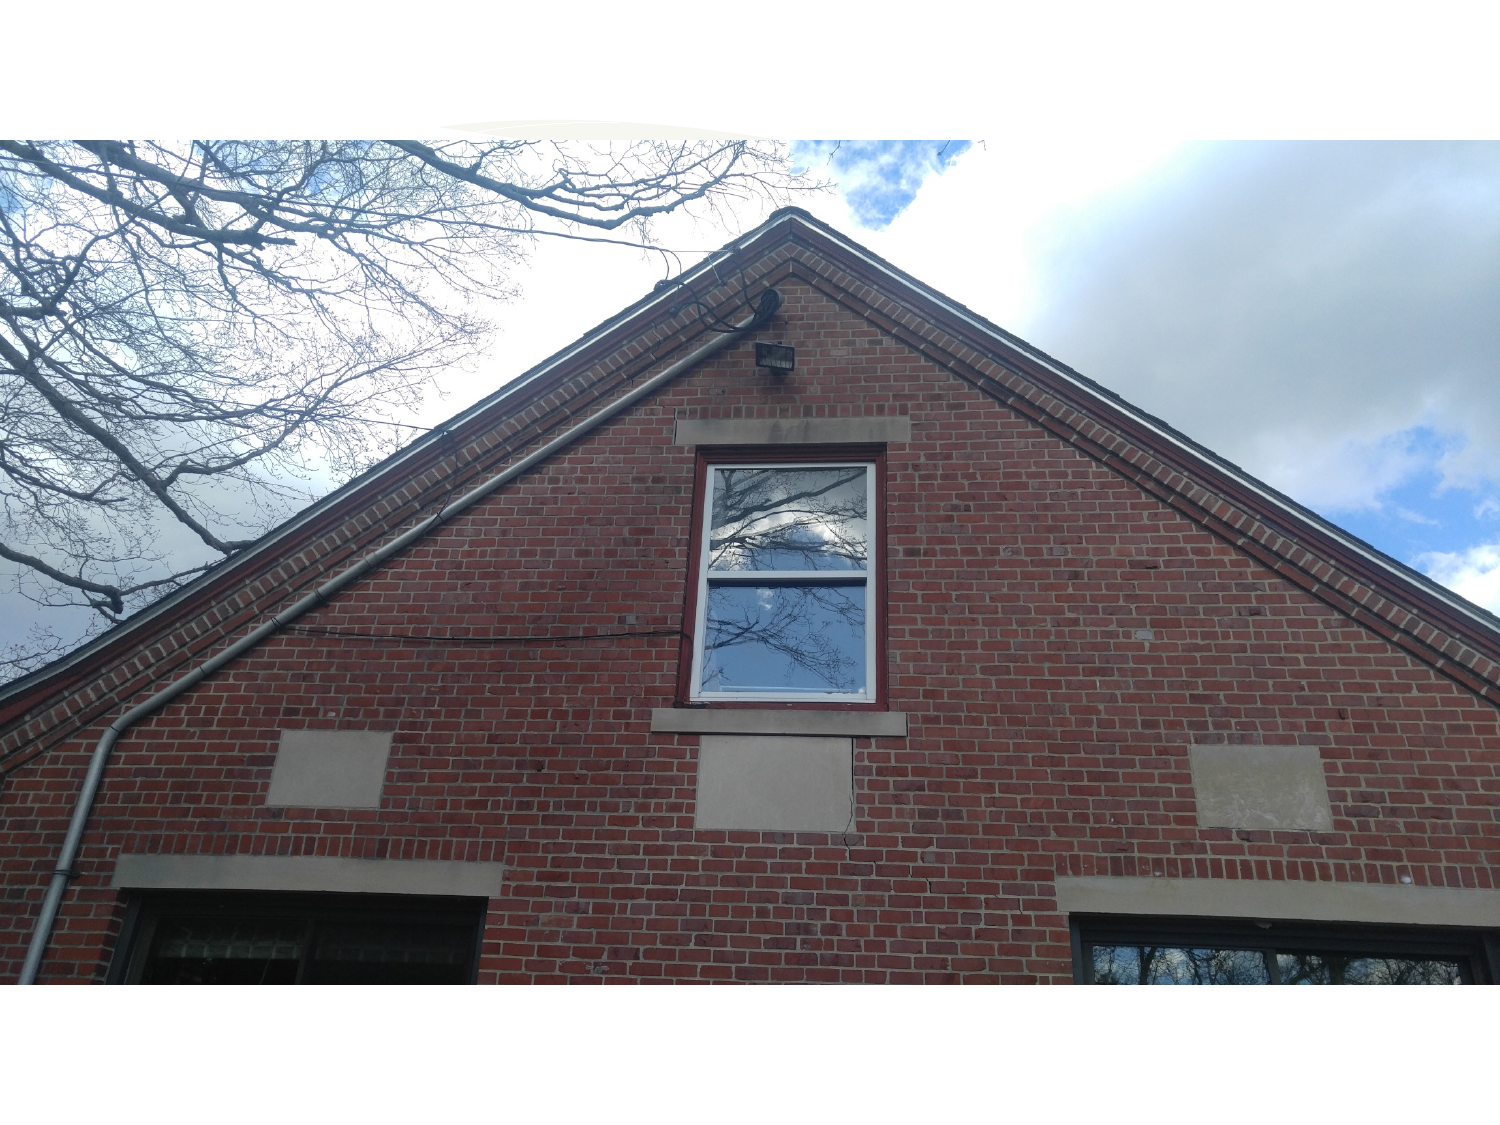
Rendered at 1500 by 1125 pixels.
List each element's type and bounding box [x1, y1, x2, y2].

picture [0, 140, 1500, 985]
